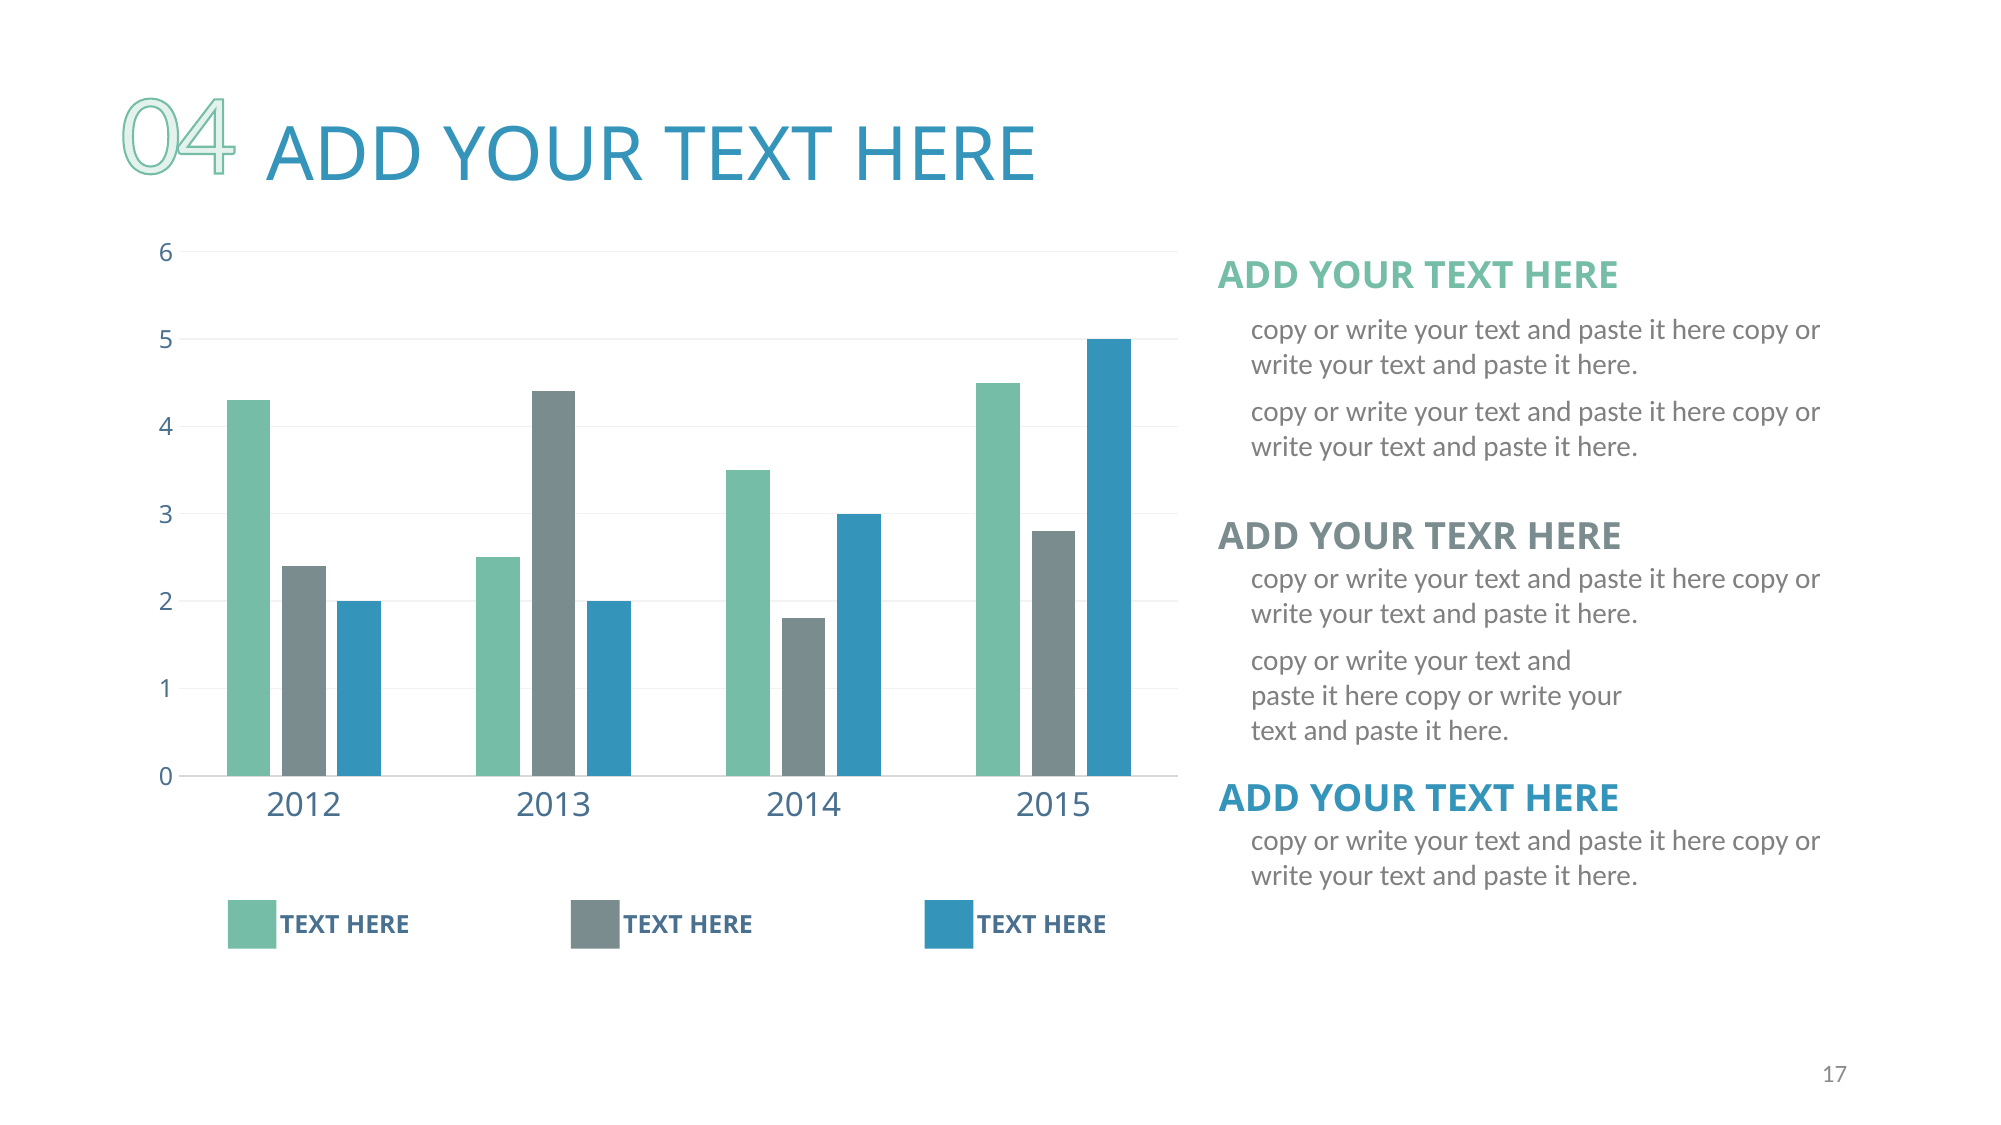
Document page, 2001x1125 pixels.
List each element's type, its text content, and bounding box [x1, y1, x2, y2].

text_box ADD YOUR TEXR HERE [1212, 493, 1629, 565]
chart [106, 230, 1188, 866]
text_box ADD YOUR TEXT HERE [1212, 232, 1635, 304]
text_box copy or write your text and paste it here copy or write your text and paste it here. [1236, 303, 1866, 385]
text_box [924, 899, 1111, 949]
text_box [122, 97, 236, 176]
text_box copy or write your text and paste it here copy or write your text and paste it here. [1236, 814, 1866, 899]
text_box copy or write your text and paste it here copy or write your text and paste it here. [1236, 551, 1866, 637]
text_box copy or write your text and paste it here copy or write your text and paste it here. [1236, 385, 1866, 470]
text_box ADD YOUR TEXT HERE [251, 98, 1054, 204]
text_box copy or write your text and paste it here copy or write your text and paste it here. [1236, 633, 1643, 754]
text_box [570, 899, 757, 949]
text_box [227, 899, 414, 949]
text_box ADD YOUR TEXT HERE [1212, 754, 1626, 826]
slide_number 17 [1412, 1042, 1863, 1103]
